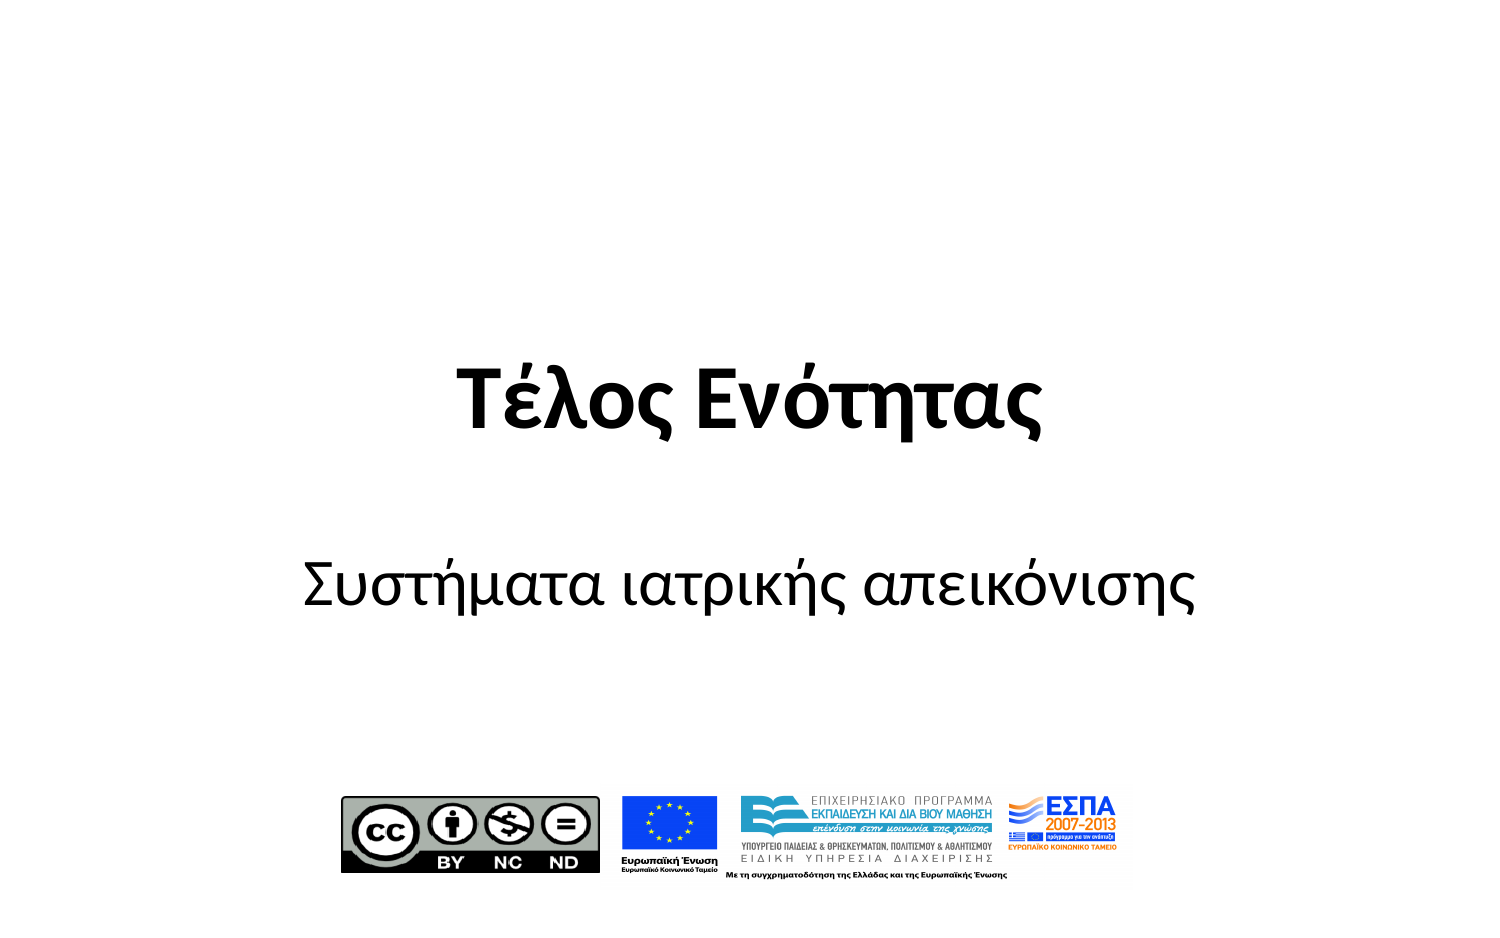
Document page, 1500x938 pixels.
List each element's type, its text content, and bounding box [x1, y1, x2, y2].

subtitle Συστήματα ιατρικής απεικόνισης [112, 531, 1388, 771]
title Τέλος Ενότητας [112, 291, 1388, 493]
picture [341, 783, 1133, 890]
